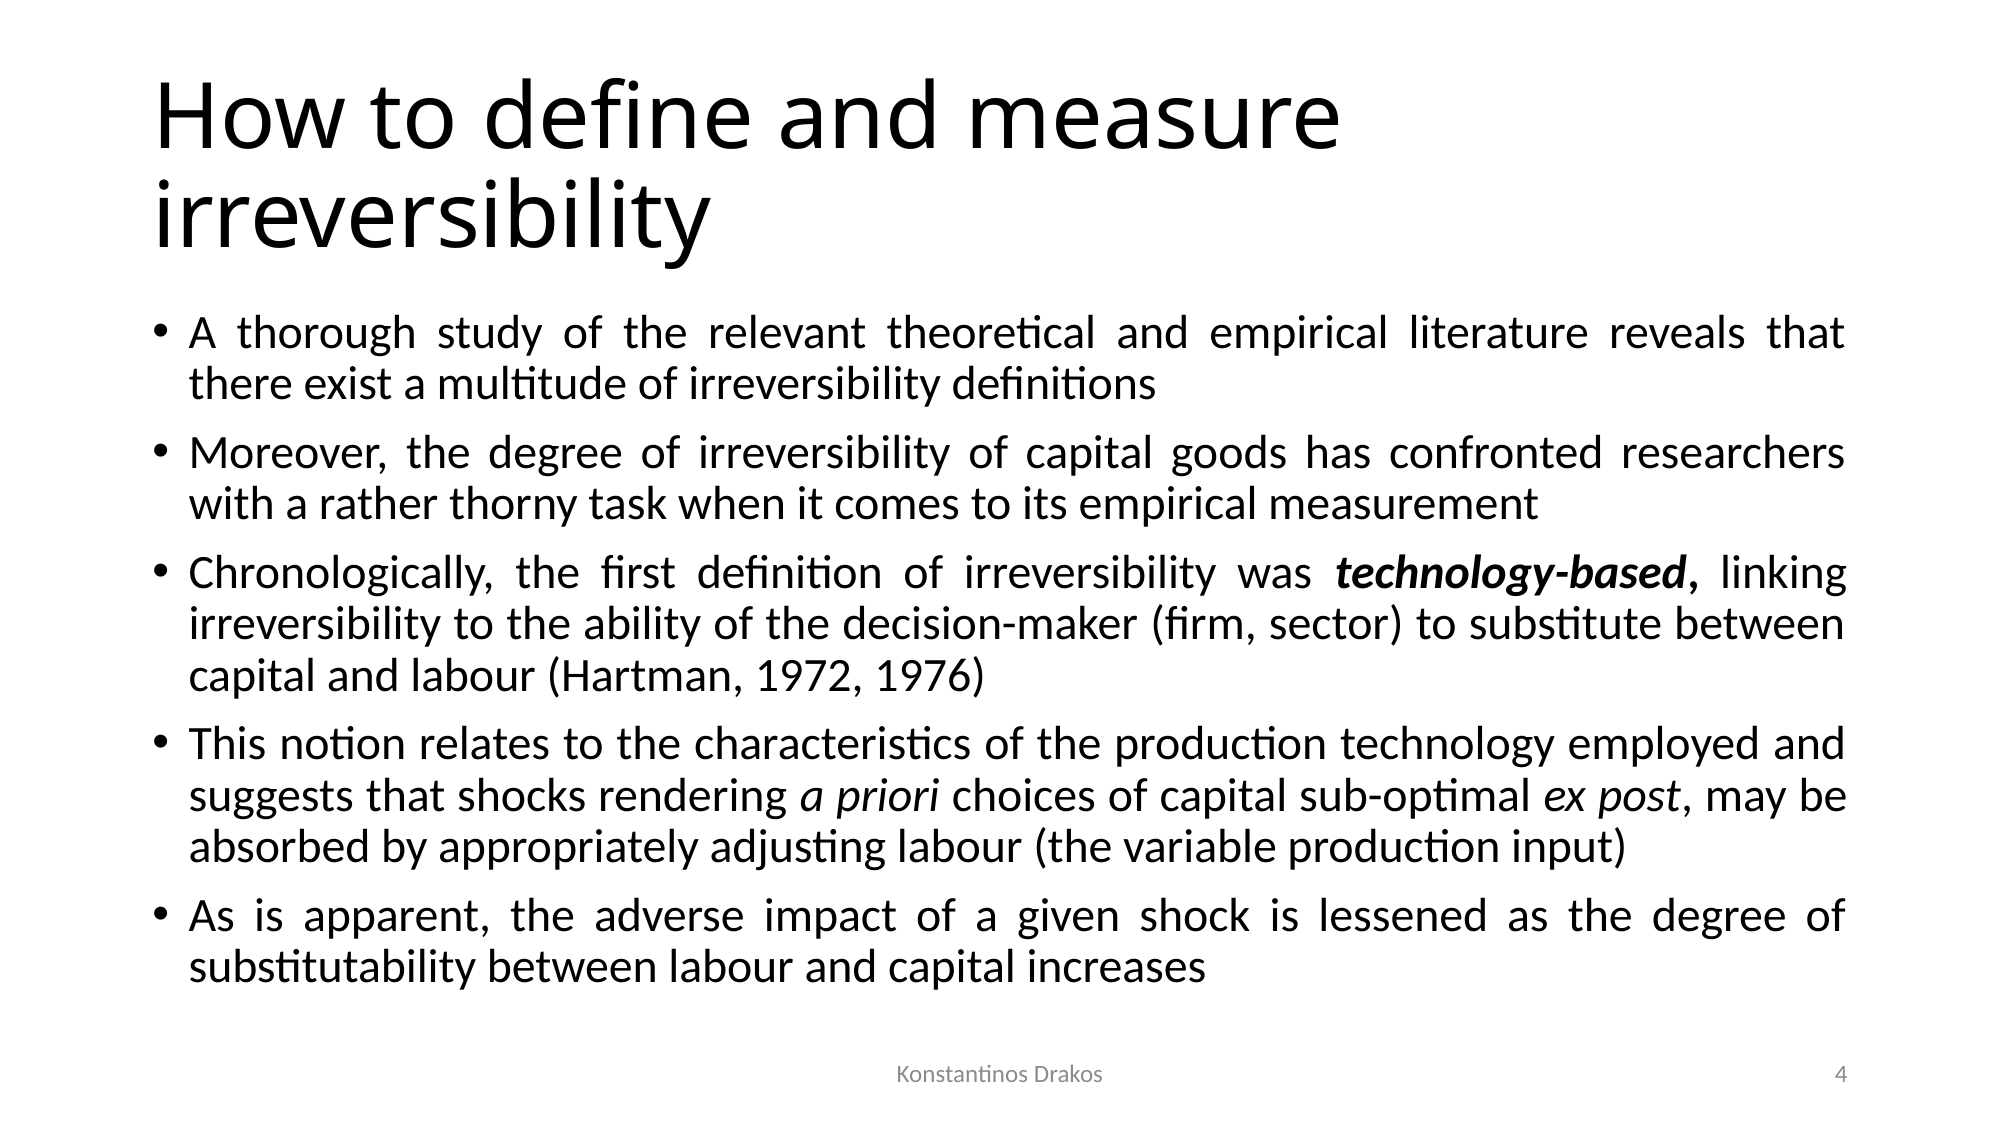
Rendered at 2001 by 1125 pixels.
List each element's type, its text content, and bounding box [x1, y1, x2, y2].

list A thorough study of the relevant theoretical and empirical literature reveals that there exist a multitude of irreversibility definitions Moreover, the degree of irreversibility of capital goods has confronted researchers with a rather thorny task when it comes to its empirical measurement Chronologically, the first definition of irreversibility was technology-based, linking irreversibility to the ability of the decision-maker (firm, sector) to substitute between capital and labour (Hartman, 1972, 1976) This notion relates to the characteristics of the production technology employed and suggests that shocks rendering a priori choices of capital sub-optimal ex post, may be absorbed by appropriately adjusting labour (the variable production input) As is apparent, the adverse impact of a given shock is lessened as the degree of substitutability between labour and capital increases [137, 299, 1863, 1014]
footer Konstantinos Drakos [662, 1042, 1338, 1103]
slide_number 4 [1412, 1042, 1863, 1103]
title How to define and measure irreversibility [137, 59, 1863, 278]
